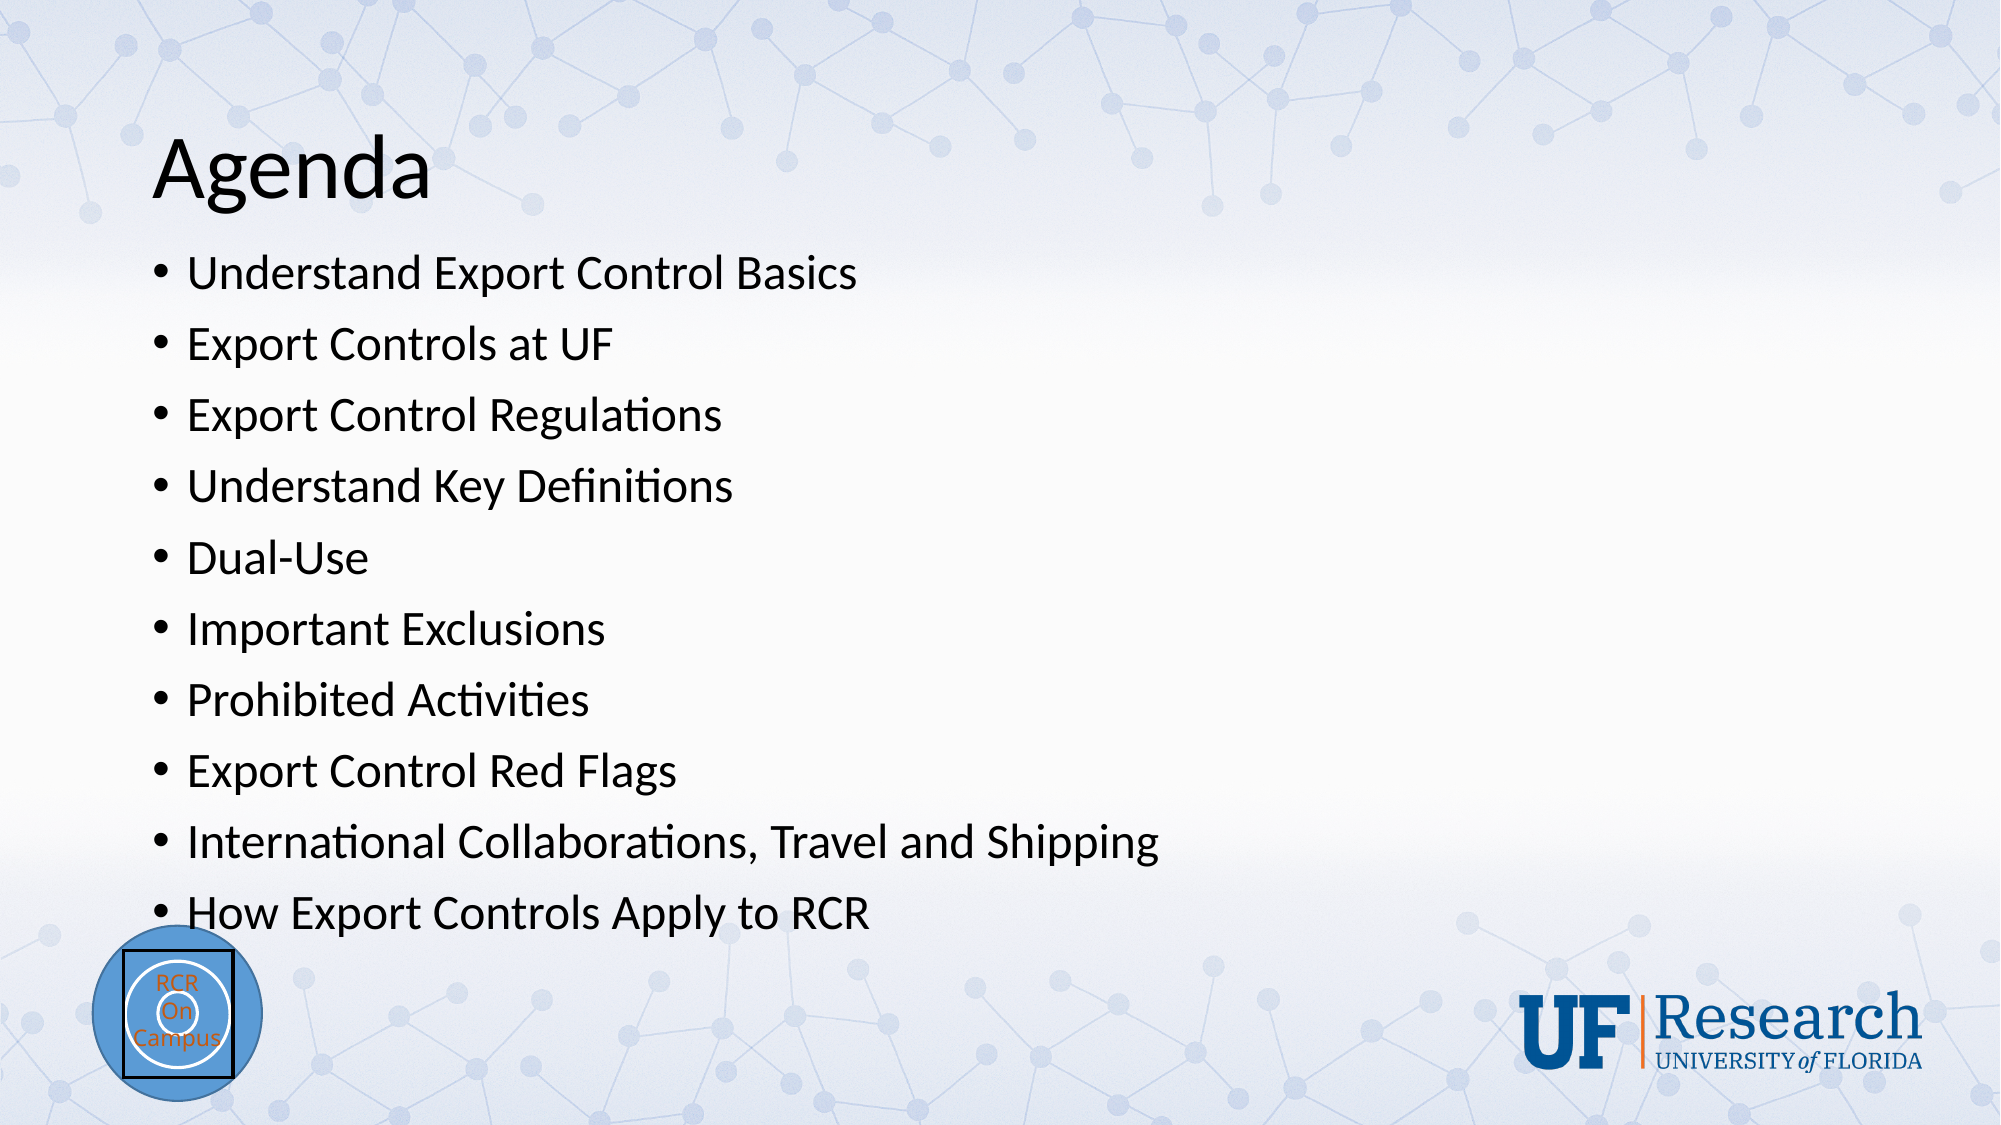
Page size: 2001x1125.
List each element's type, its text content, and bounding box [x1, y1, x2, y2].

list Understand Export Control Basics Export Controls at UF Export Control Regulations Understand Key Definitions Dual-Use Important Exclusions Prohibited Activities Export Control Red Flags International Collaborations, Travel and Shipping How Export Controls Apply to RCR [137, 239, 1863, 954]
title Agenda [137, 59, 1863, 239]
picture [0, 0, 2001, 1125]
